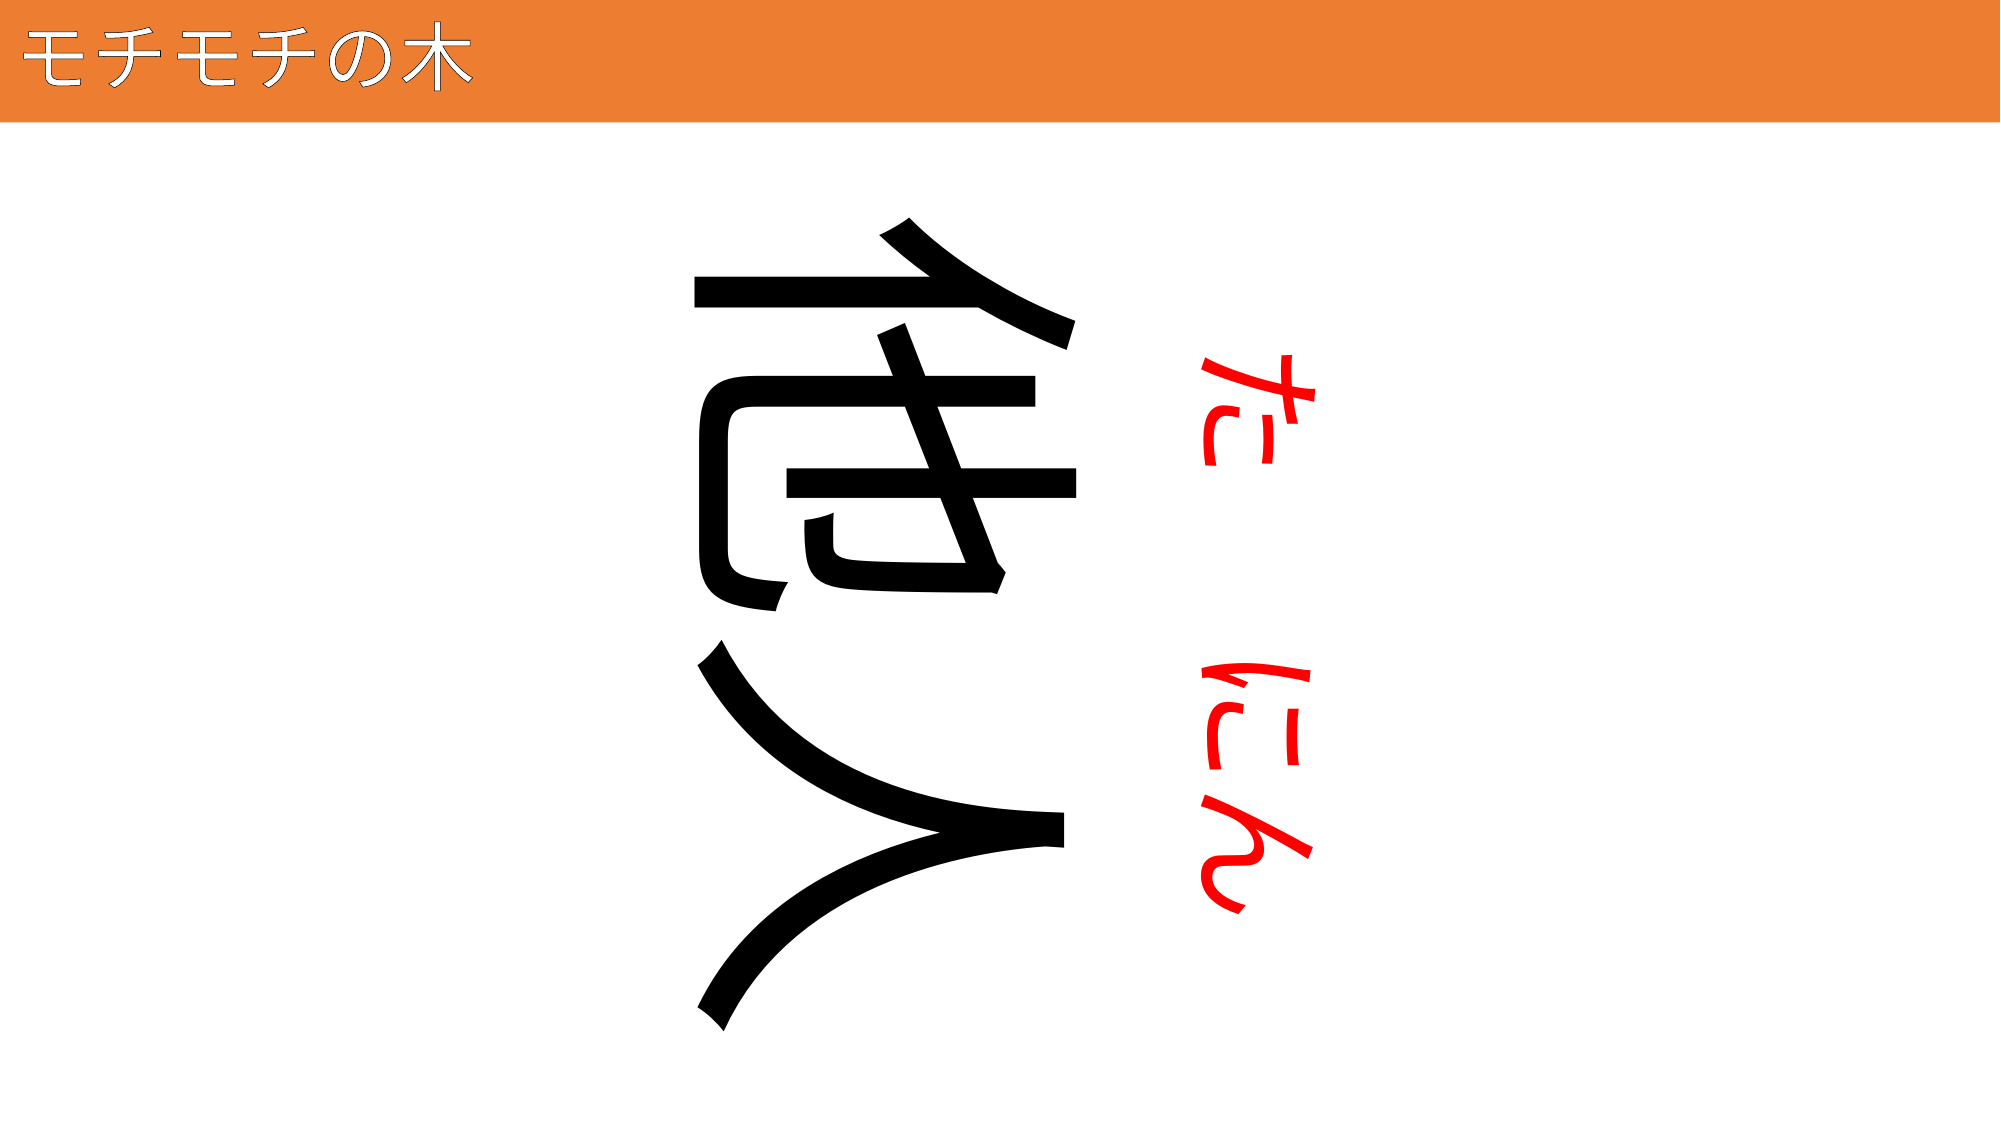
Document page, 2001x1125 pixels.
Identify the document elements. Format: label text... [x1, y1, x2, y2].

text_box 他人 [616, 195, 1152, 1125]
text_box た にん [1154, 326, 1352, 967]
slide_number 106 [1712, 0, 2000, 123]
title モチモチの木 [0, 0, 1712, 123]
